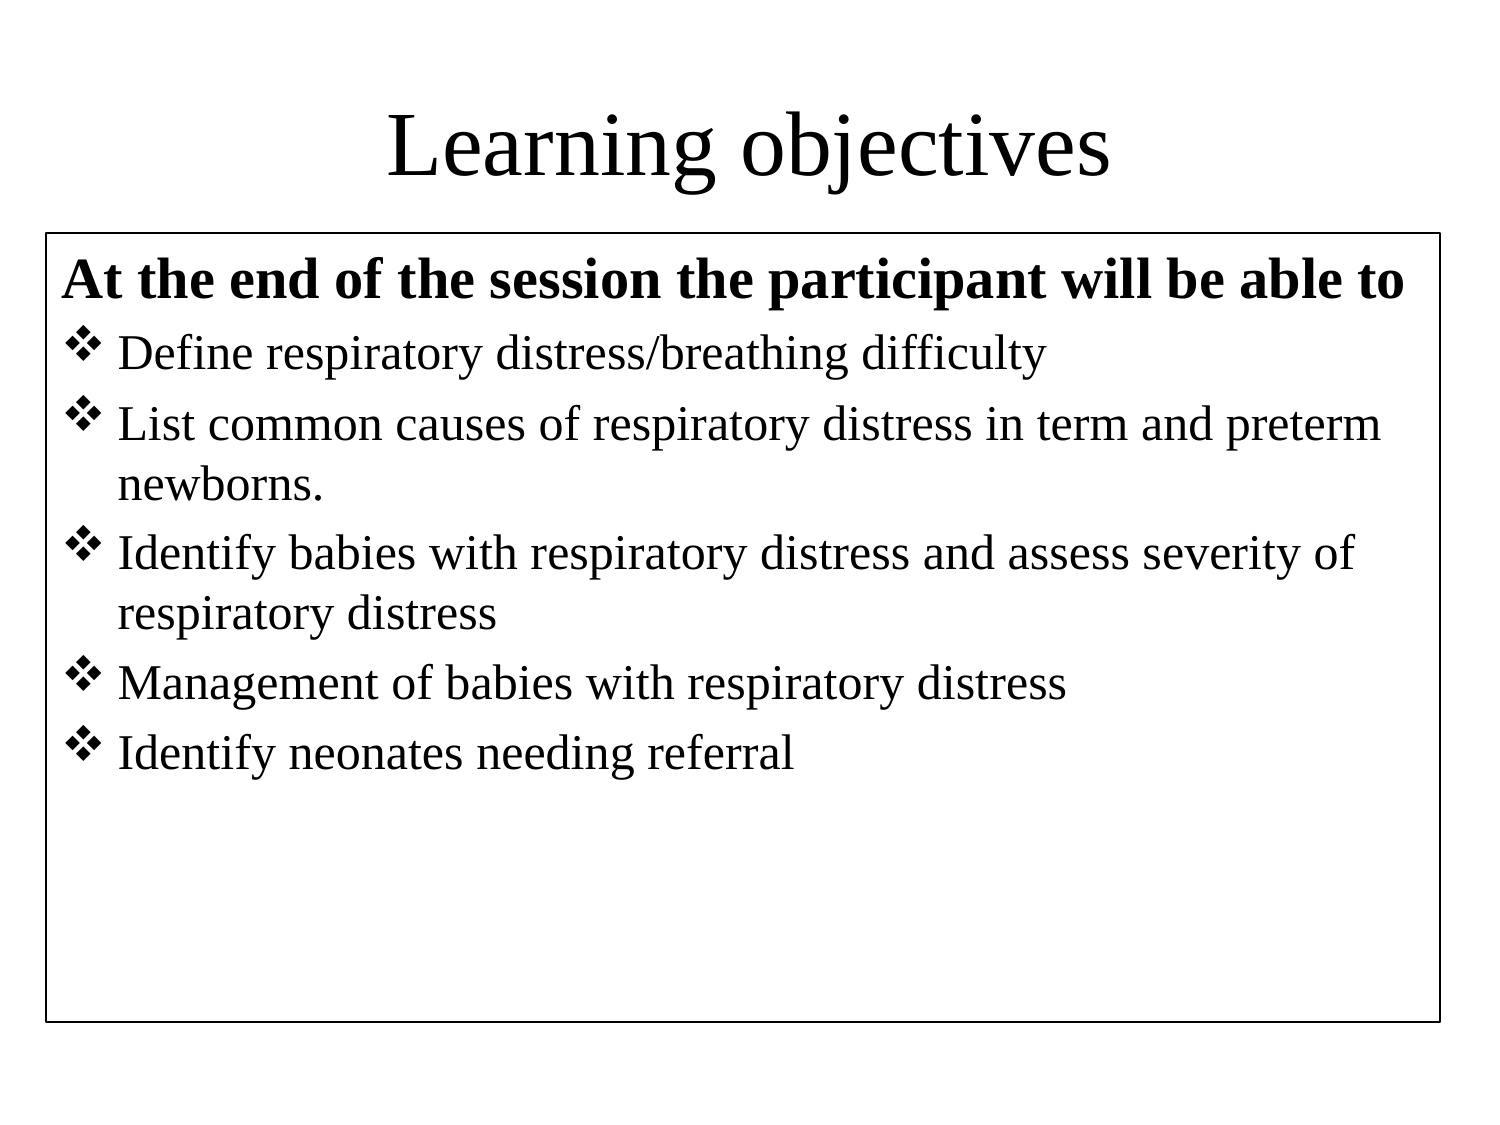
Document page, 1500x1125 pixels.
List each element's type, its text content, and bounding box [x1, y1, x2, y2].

title Learning objectives [75, 45, 1425, 232]
list At the end of the session the participant will be able to Define respiratory distress/breathing difficulty List common causes of respiratory distress in term and preterm newborns. Identify babies with respiratory distress and assess severity of respiratory distress Management of babies with respiratory distress Identify neonates needing referral [46, 232, 1441, 1023]
